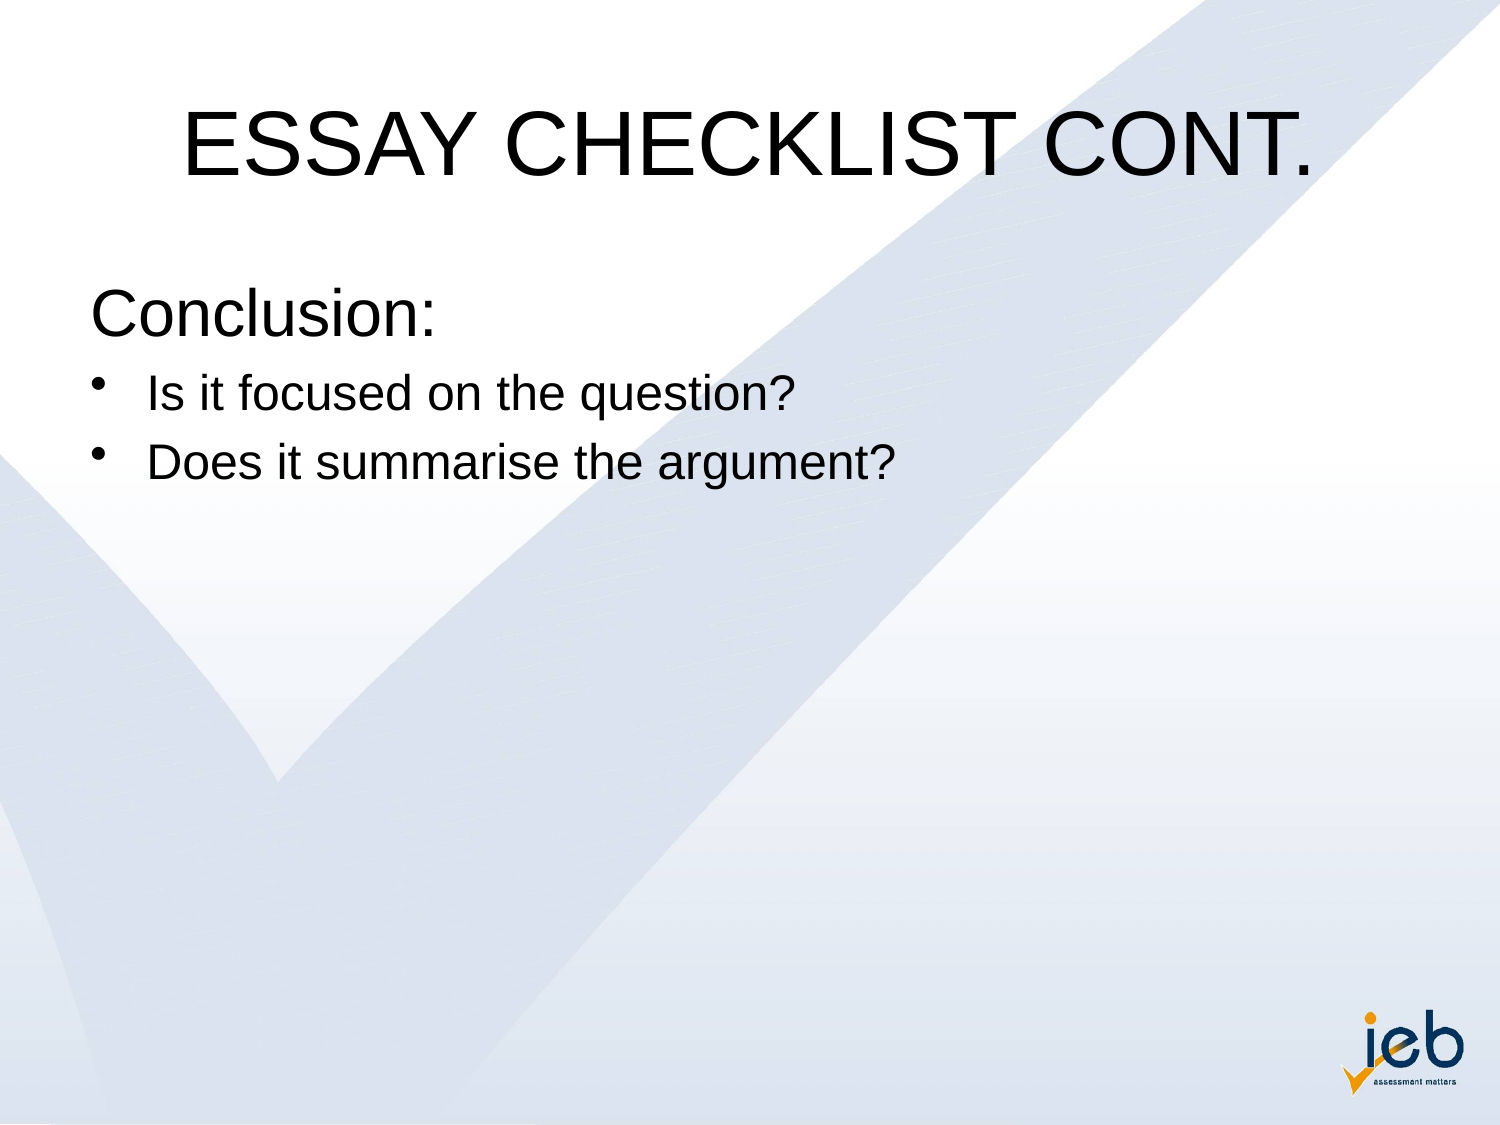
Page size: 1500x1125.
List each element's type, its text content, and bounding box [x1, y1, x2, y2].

list Conclusion: Is it focused on the question? Does it summarise the argument? [75, 262, 1425, 1005]
picture [0, 0, 1500, 1125]
title ESSAY CHECKLIST CONT. [75, 45, 1425, 233]
